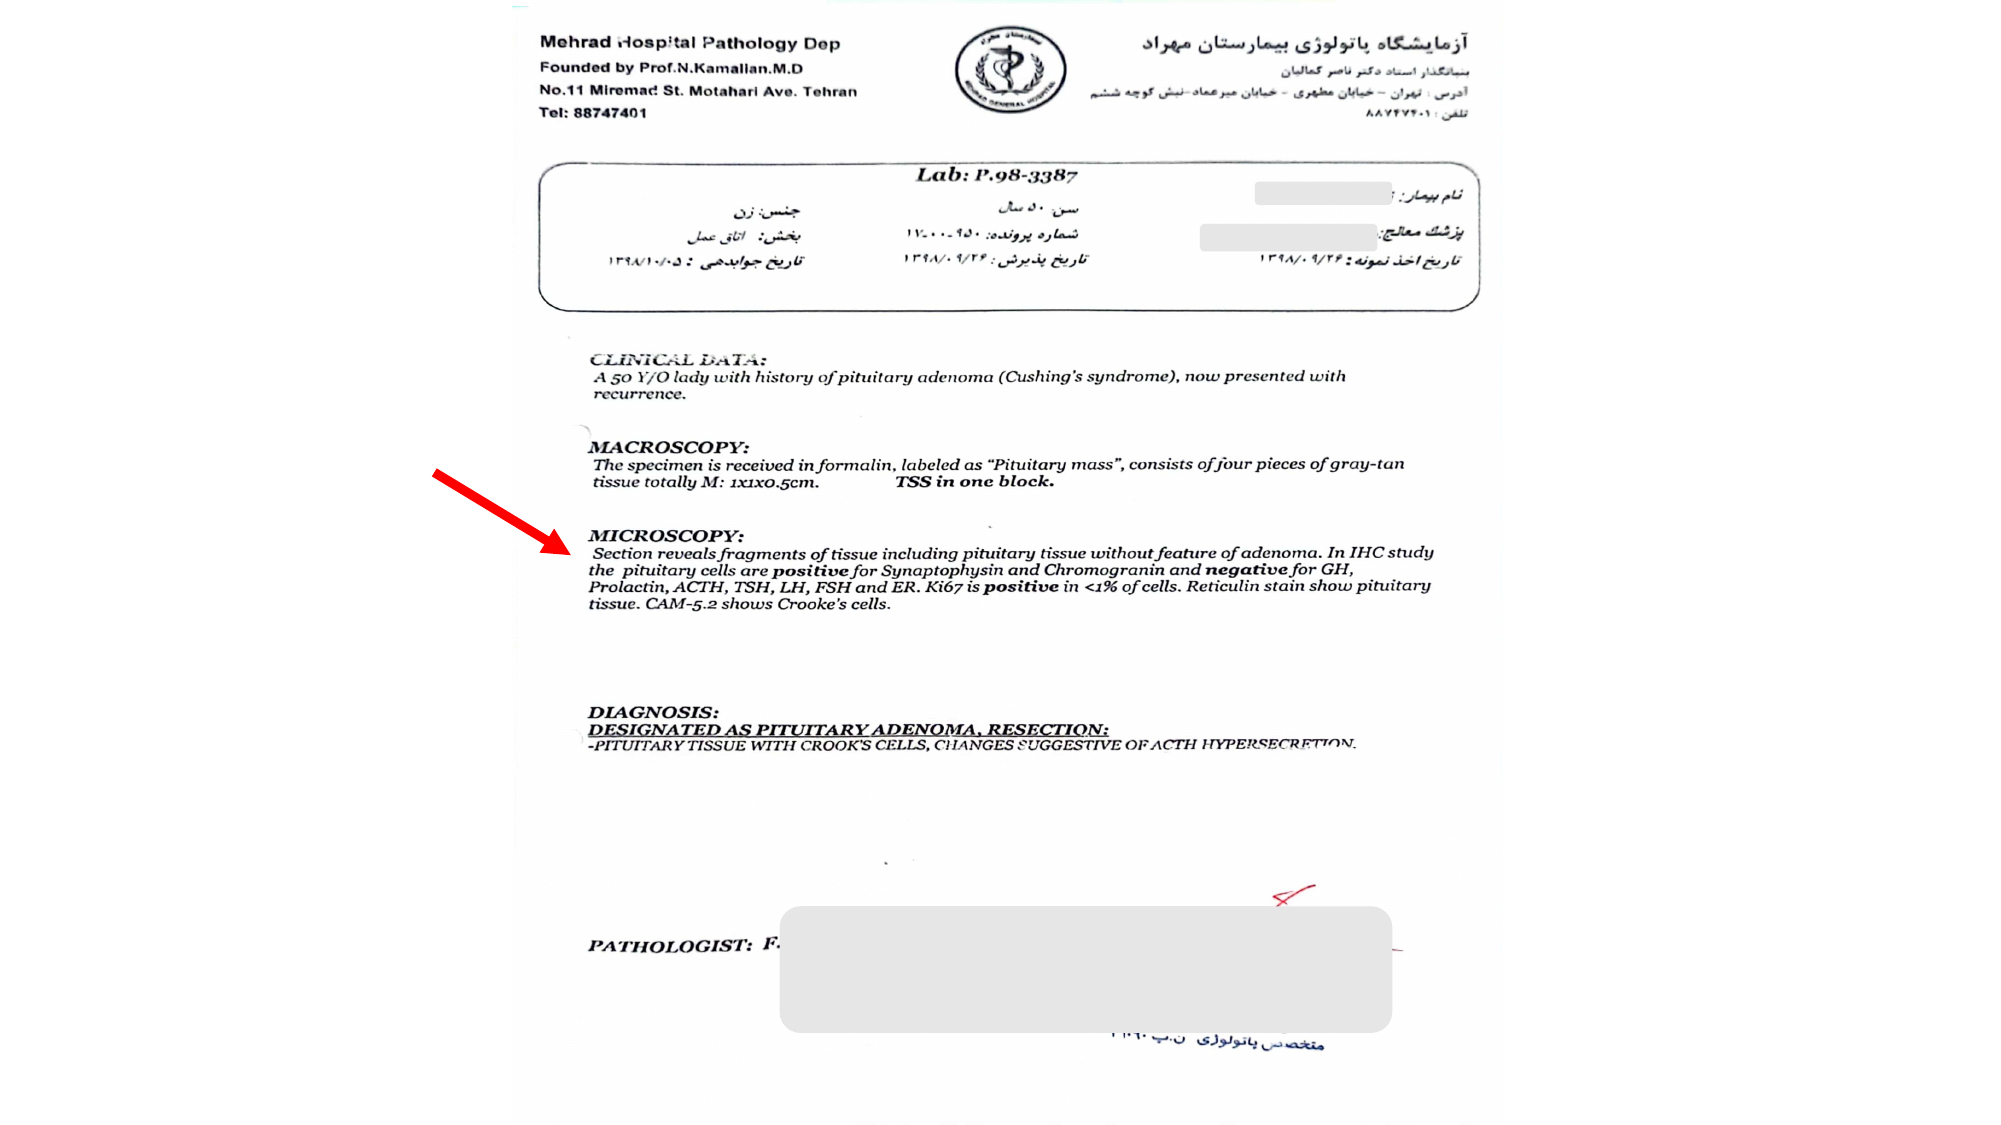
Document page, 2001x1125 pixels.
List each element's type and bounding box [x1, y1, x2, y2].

picture [512, 0, 1503, 1125]
text_box [434, 472, 571, 556]
